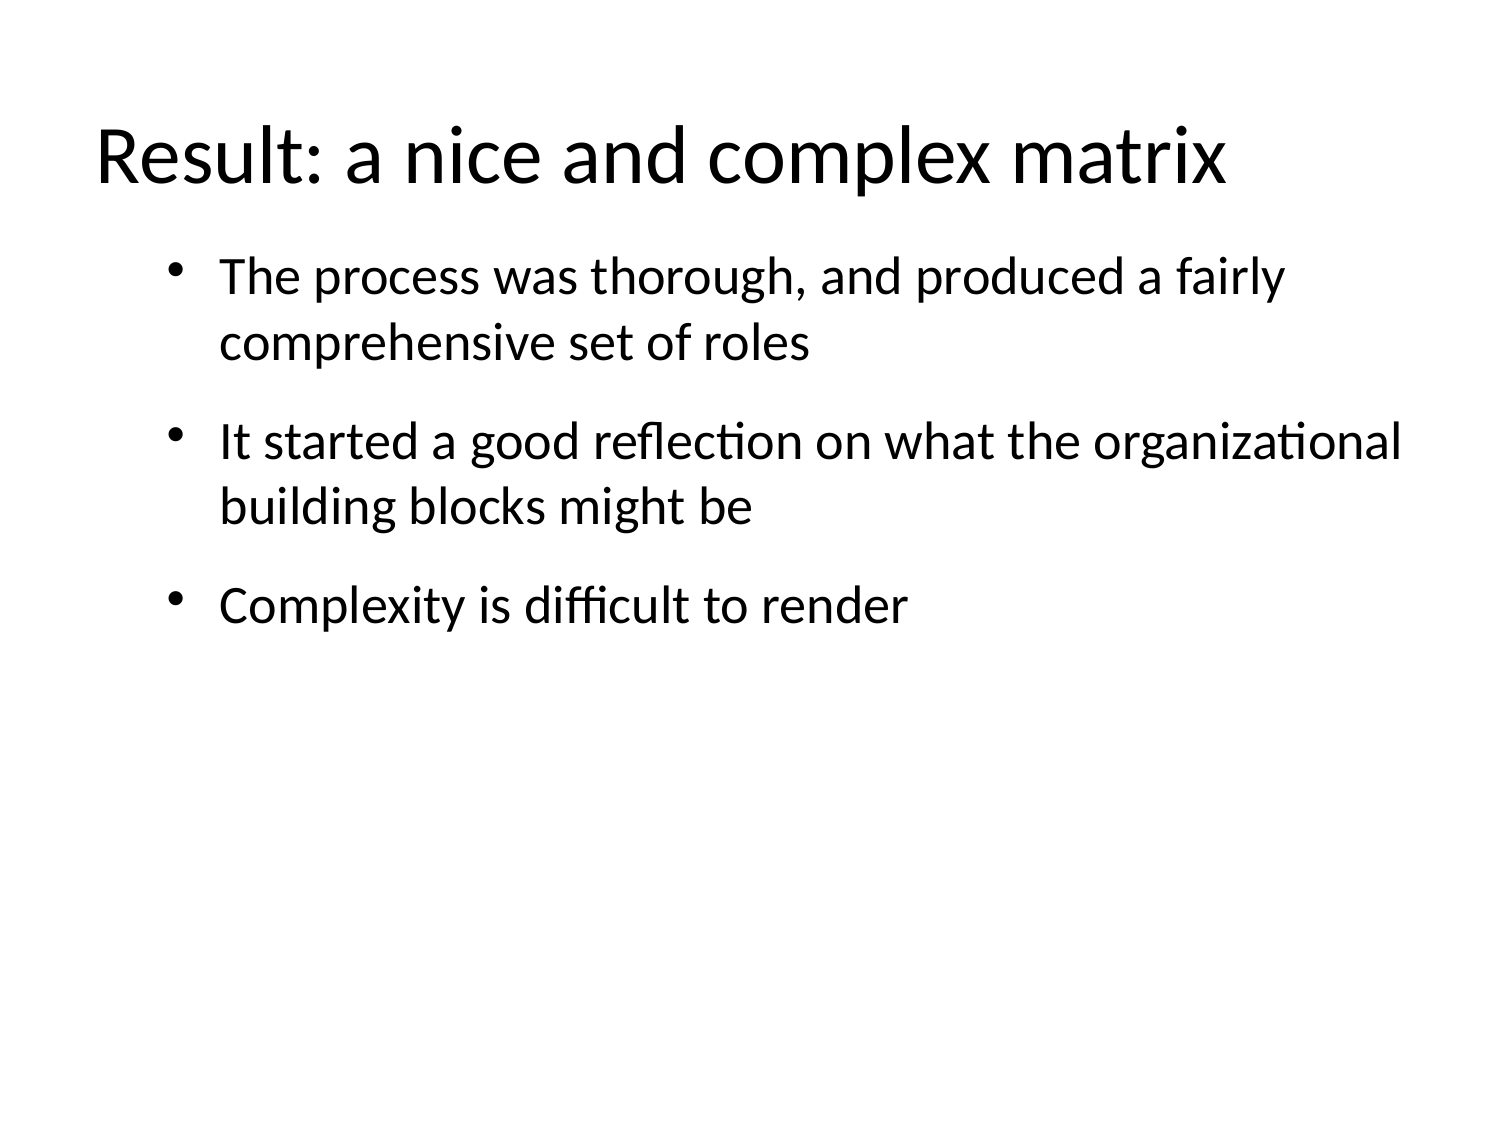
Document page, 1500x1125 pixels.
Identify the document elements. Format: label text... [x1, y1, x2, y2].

list Result: a nice and complex matrix The process was thorough, and produced a fairly comprehensive set of roles It started a good reflection on what the organizational building blocks might be Complexity is difficult to render [78, 94, 1429, 837]
